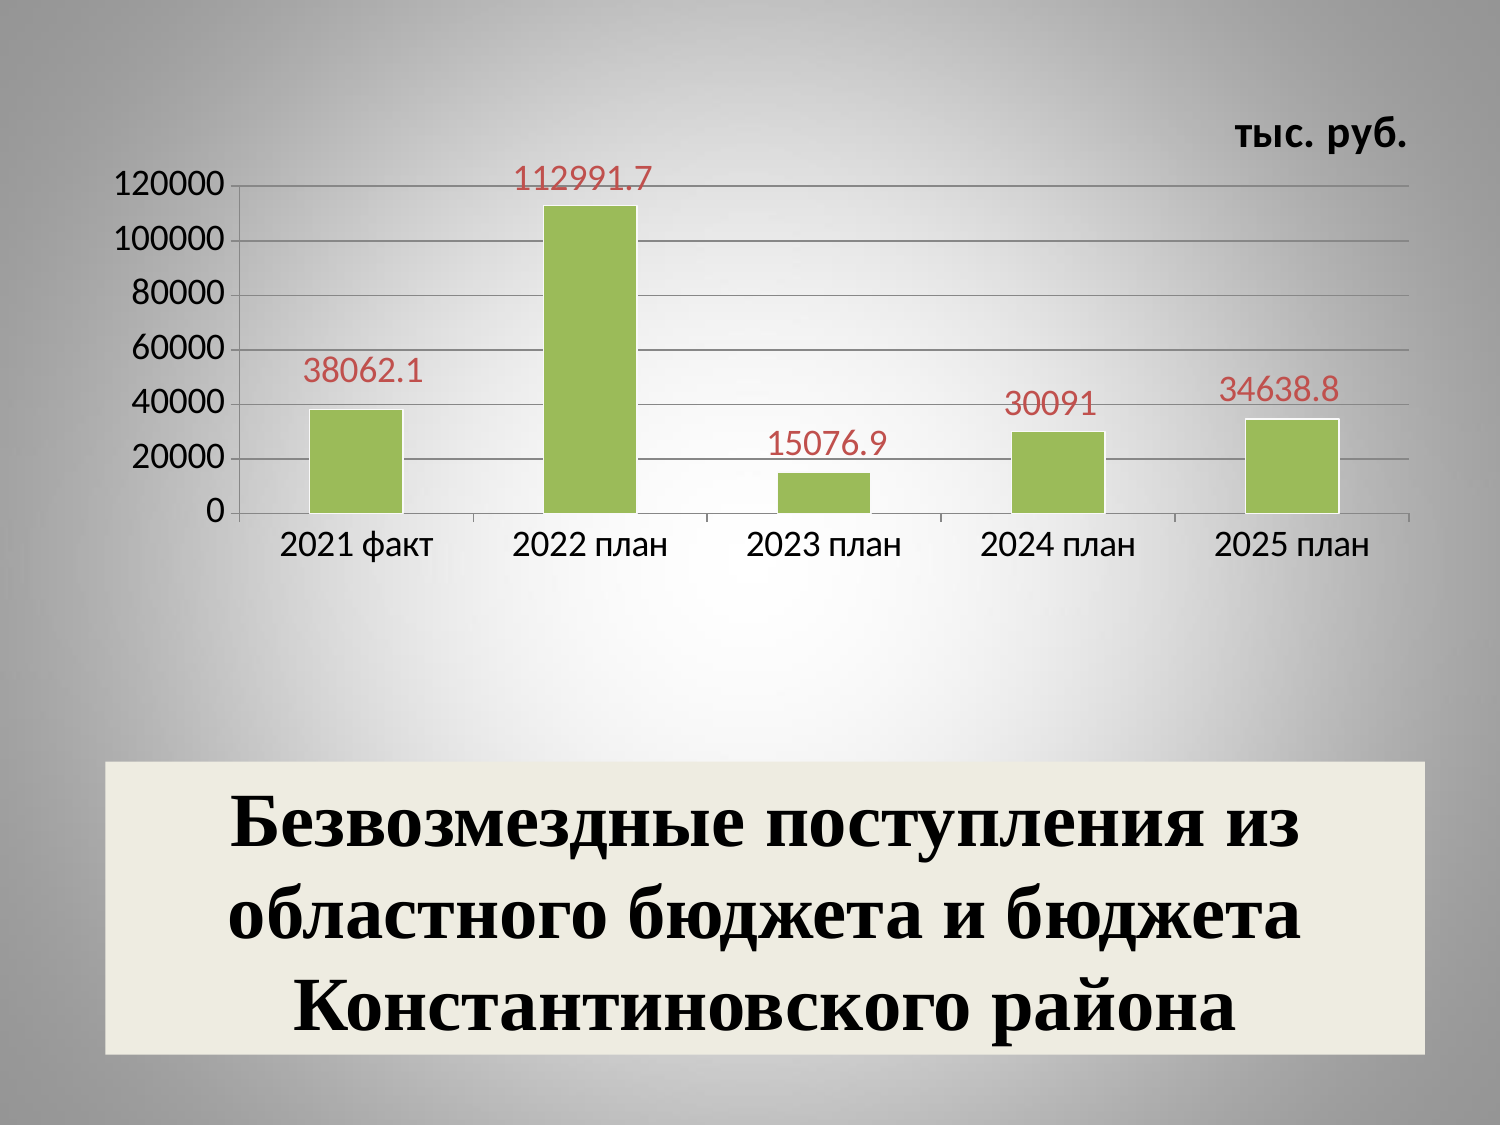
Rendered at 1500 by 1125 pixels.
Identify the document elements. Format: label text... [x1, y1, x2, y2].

title Безвозмездные поступления из областного бюджета и бюджета Константиновского района [105, 761, 1426, 1055]
chart [84, 74, 1418, 736]
picture [0, 0, 1500, 1125]
